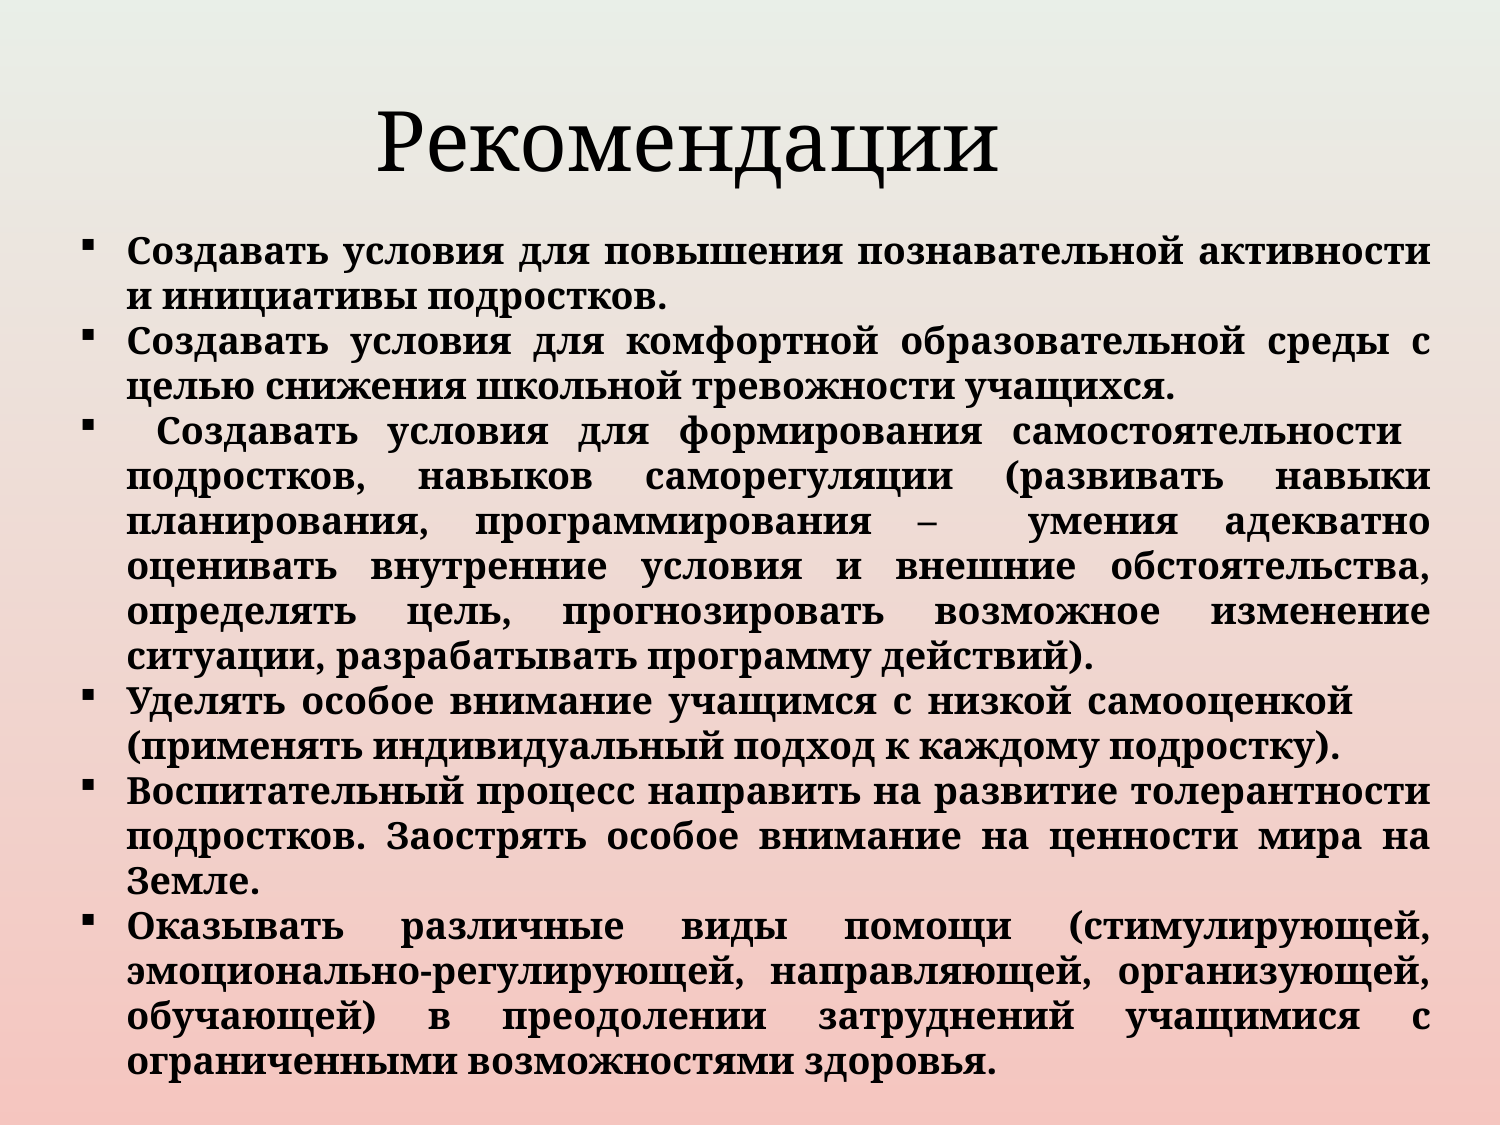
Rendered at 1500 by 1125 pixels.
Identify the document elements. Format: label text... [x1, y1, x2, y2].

text_box Рекомендации [360, 80, 1093, 196]
text_box Создавать условия для повышения познавательной активности и инициативы подростков. Создавать условия для комфортной образовательной среды с целью снижения школьной тревожности учащихся. Создавать условия для формирования самостоятельности подростков, навыков саморегуляции (развивать навыки планирования, программирования – умения адекватно оценивать внутренние условия и внешние обстоятельства, определять цель, прогнозировать возможное изменение ситуации, разрабатывать программу действий). Уделять особое внимание учащимся с низкой самооценкой (применять индивидуальный подход к каждому подростку). Воспитательный процесс направить на развитие толерантности подростков. Заострять особое внимание на ценности мира на Земле. Оказывать различные виды помощи (стимулирующей, эмоционально-регулирующей, направляющей, организующей, обучающей) в преодолении затруднений учащимися с ограниченными возможностями здоровья. [64, 219, 1447, 1090]
